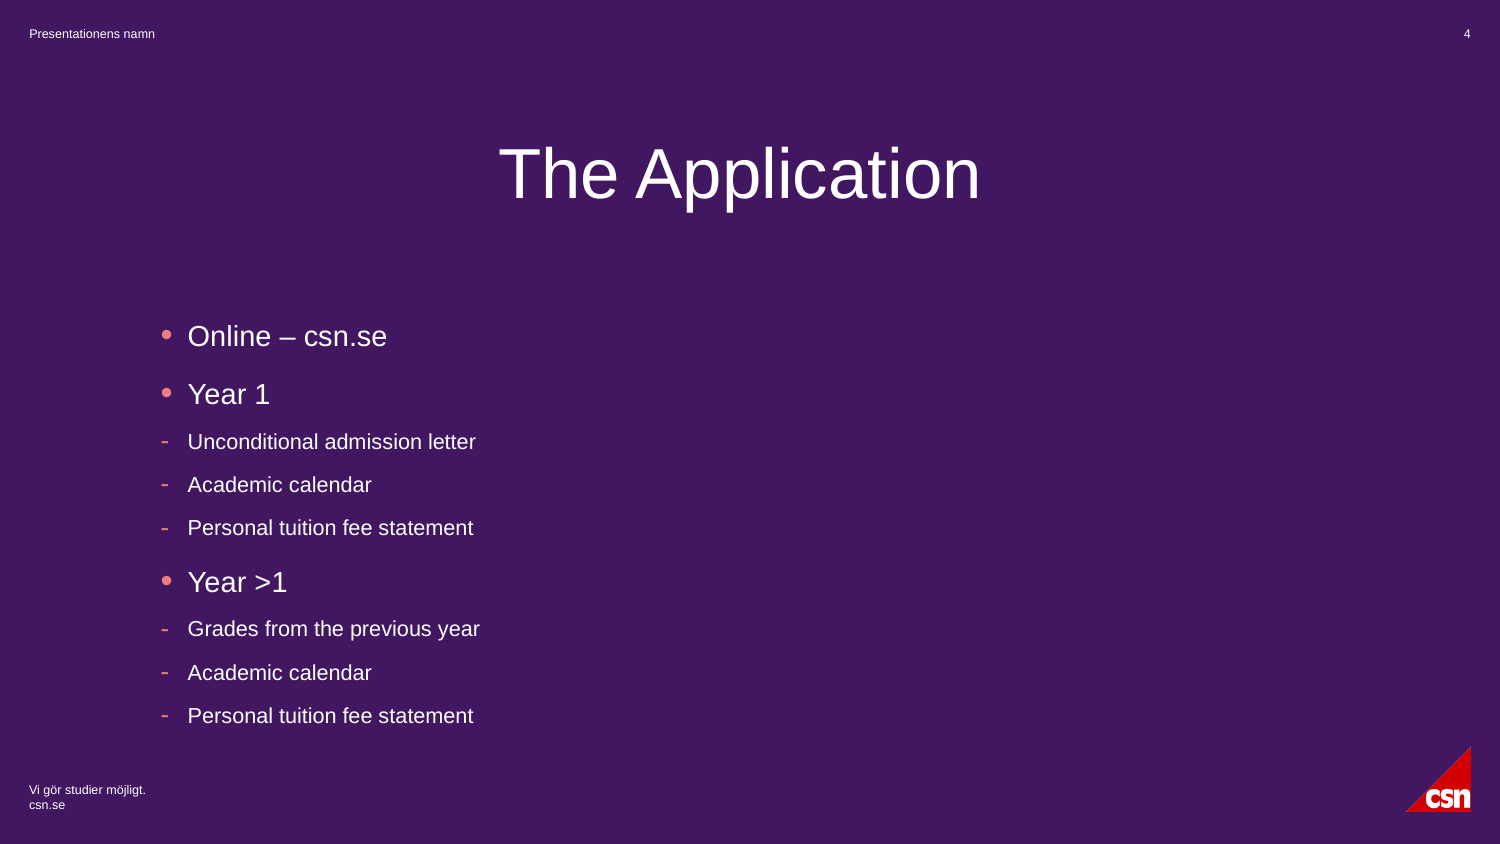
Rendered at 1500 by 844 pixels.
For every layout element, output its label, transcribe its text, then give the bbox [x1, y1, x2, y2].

footer Presentationens namn [29, 26, 609, 86]
slide_number 4 [1323, 26, 1471, 44]
picture [1405, 746, 1471, 812]
list The Application [70, 85, 1430, 180]
list Online – csn.se Year 1 Unconditional admission letter Academic calendar Personal tuition fee statement Year >1 Grades from the previous year Academic calendar Personal tuition fee statement [160, 299, 1224, 729]
